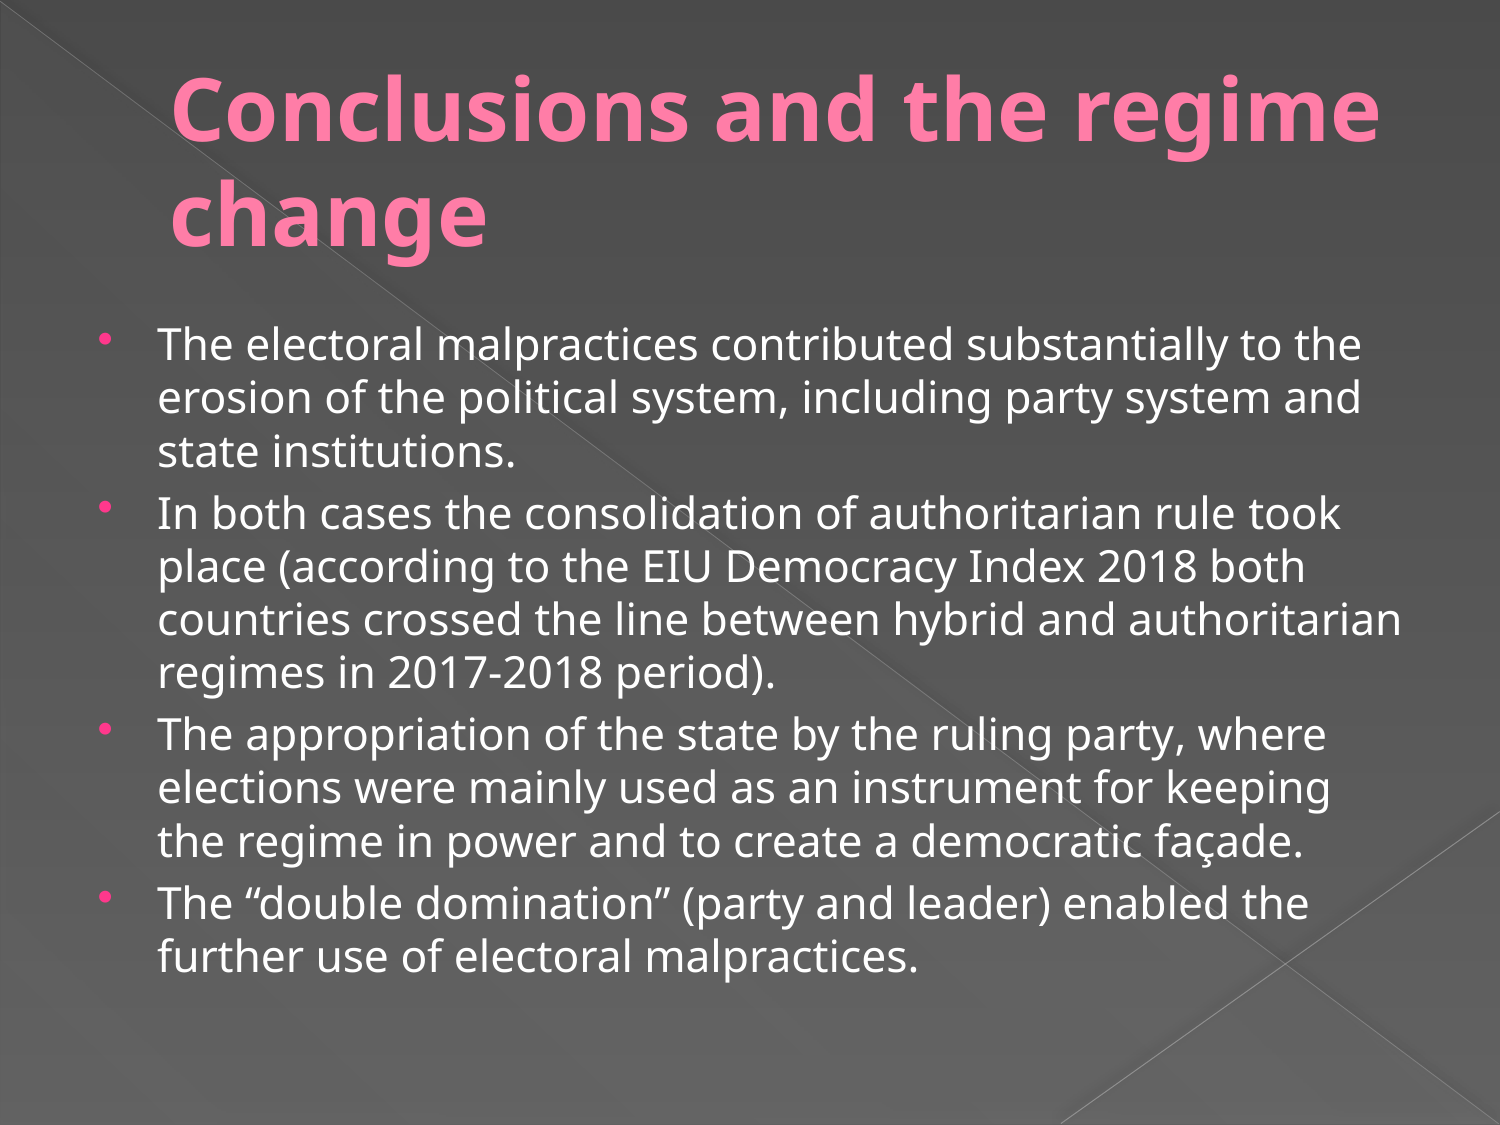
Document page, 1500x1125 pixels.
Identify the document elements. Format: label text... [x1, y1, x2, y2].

list The electoral malpractices contributed substantially to the erosion of the political system, including party system and state institutions. In both cases the consolidation of authoritarian rule took place (according to the EIU Democracy Index 2018 both countries crossed the line between hybrid and authoritarian regimes in 2017-2018 period). The appropriation of the state by the ruling party, where elections were mainly used as an instrument for keeping the regime in power and to create a democratic façade. The “double domination” (party and leader) enabled the further use of electoral malpractices. [75, 308, 1425, 1000]
title Conclusions and the regime change [75, 43, 1425, 274]
